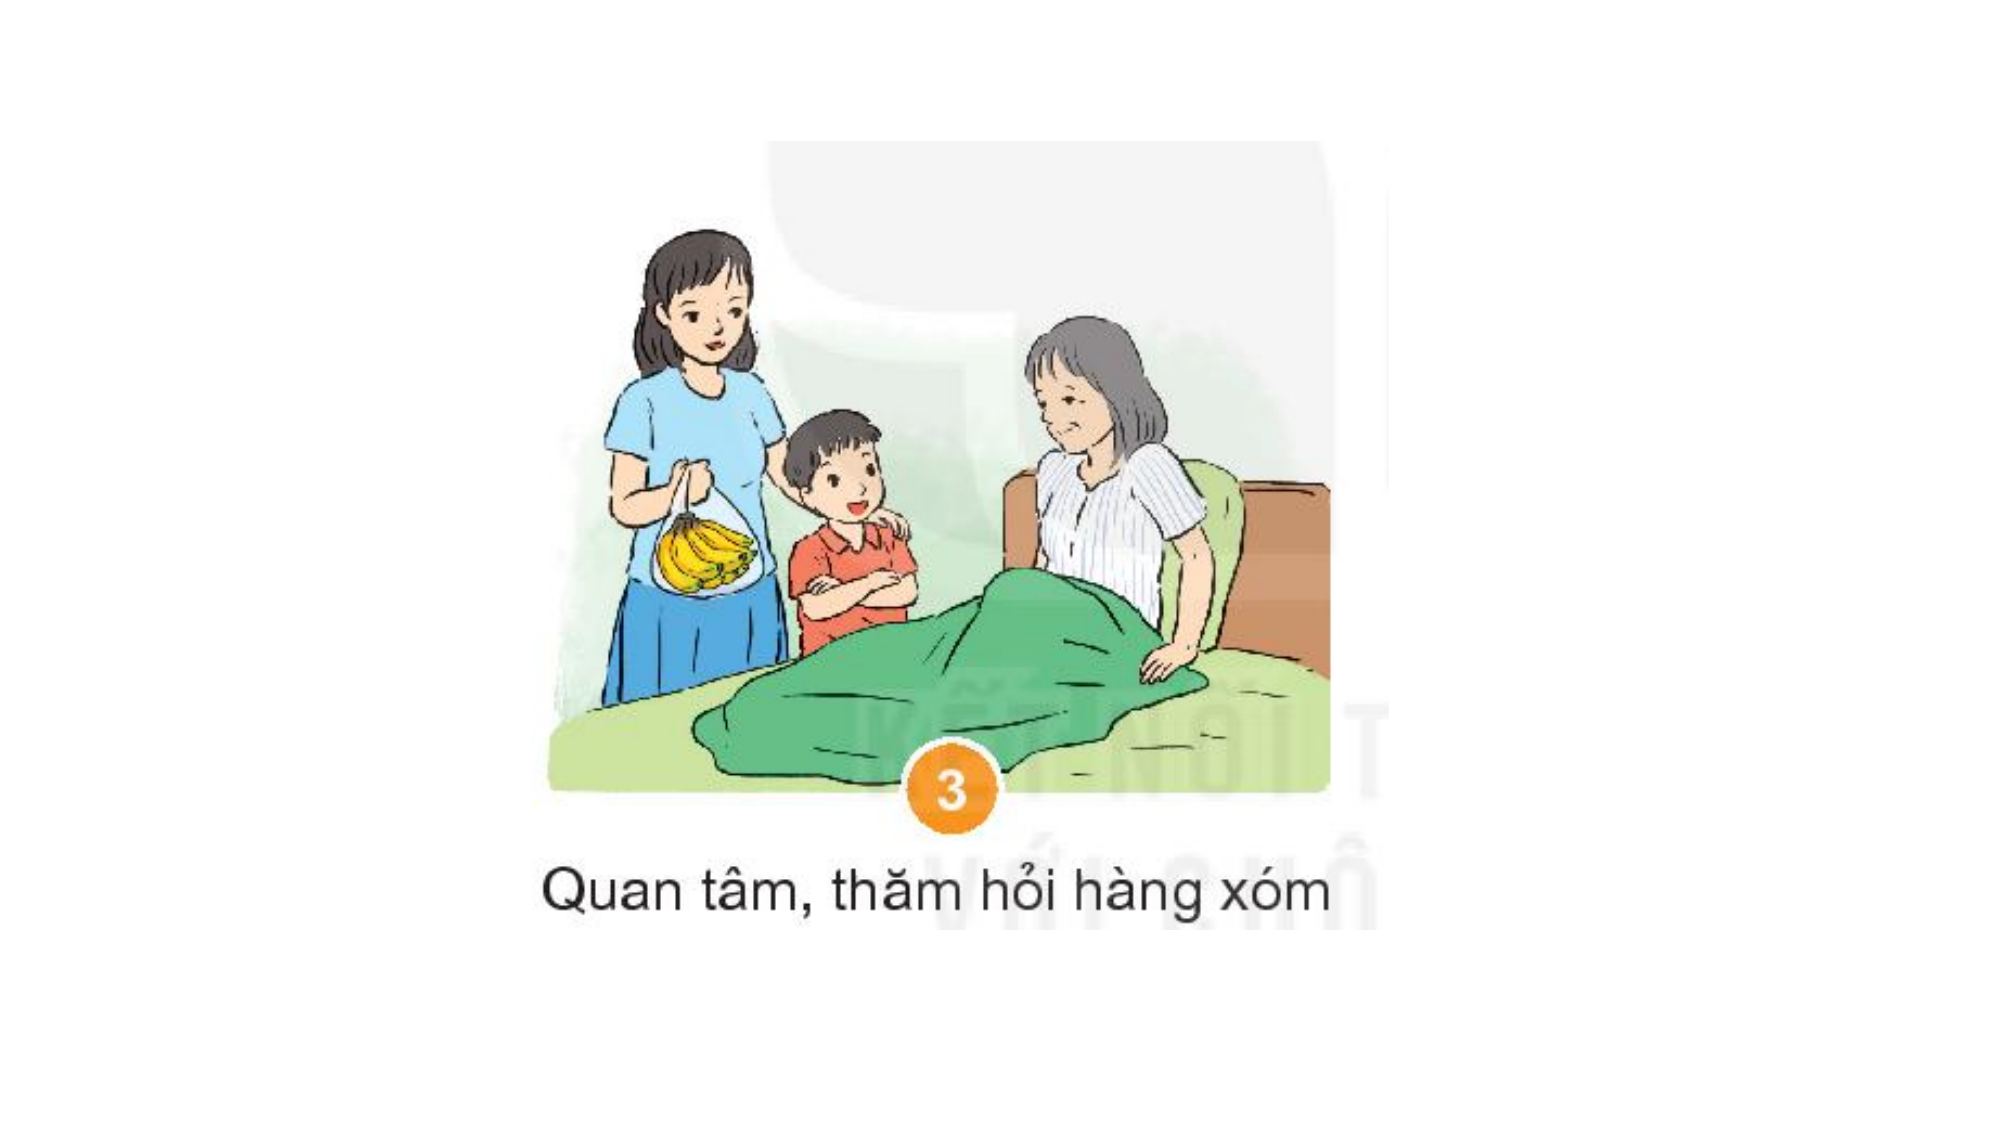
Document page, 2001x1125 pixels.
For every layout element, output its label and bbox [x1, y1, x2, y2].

picture [484, 141, 1389, 930]
